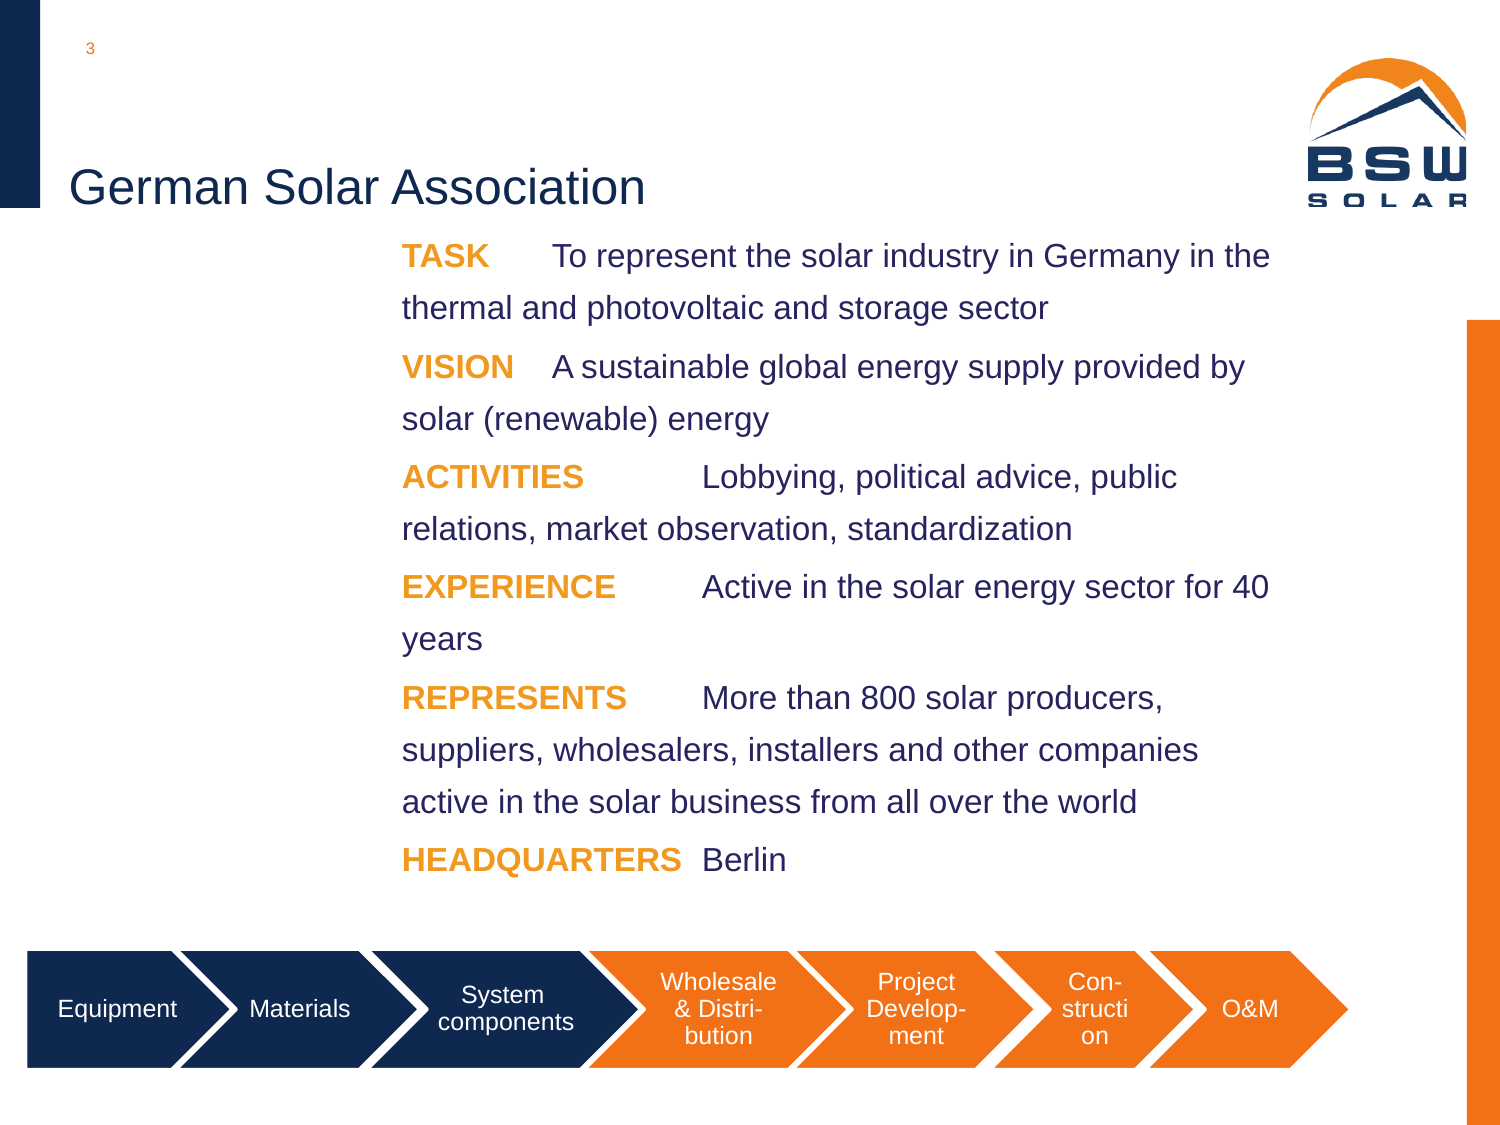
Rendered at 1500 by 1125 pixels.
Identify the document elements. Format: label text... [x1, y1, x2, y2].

text_box TASK To represent the solar industry in Germany in the thermal and photovoltaic and storage sector VISION A sustainable global energy supply provided by solar (renewable) energy ACTIVITIES Lobbying, political advice, public relations, market observation, standardization EXPERIENCE Active in the solar energy sector for 40 years REPRESENTS More than 800 solar producers, suppliers, wholesalers, installers and other companies active in the solar business from all over the world HEADQUARTERS Berlin [64, 222, 1289, 936]
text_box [2, 938, 1409, 1081]
slide_number 3 [69, 0, 112, 58]
title German Solar Association [68, 66, 1263, 215]
